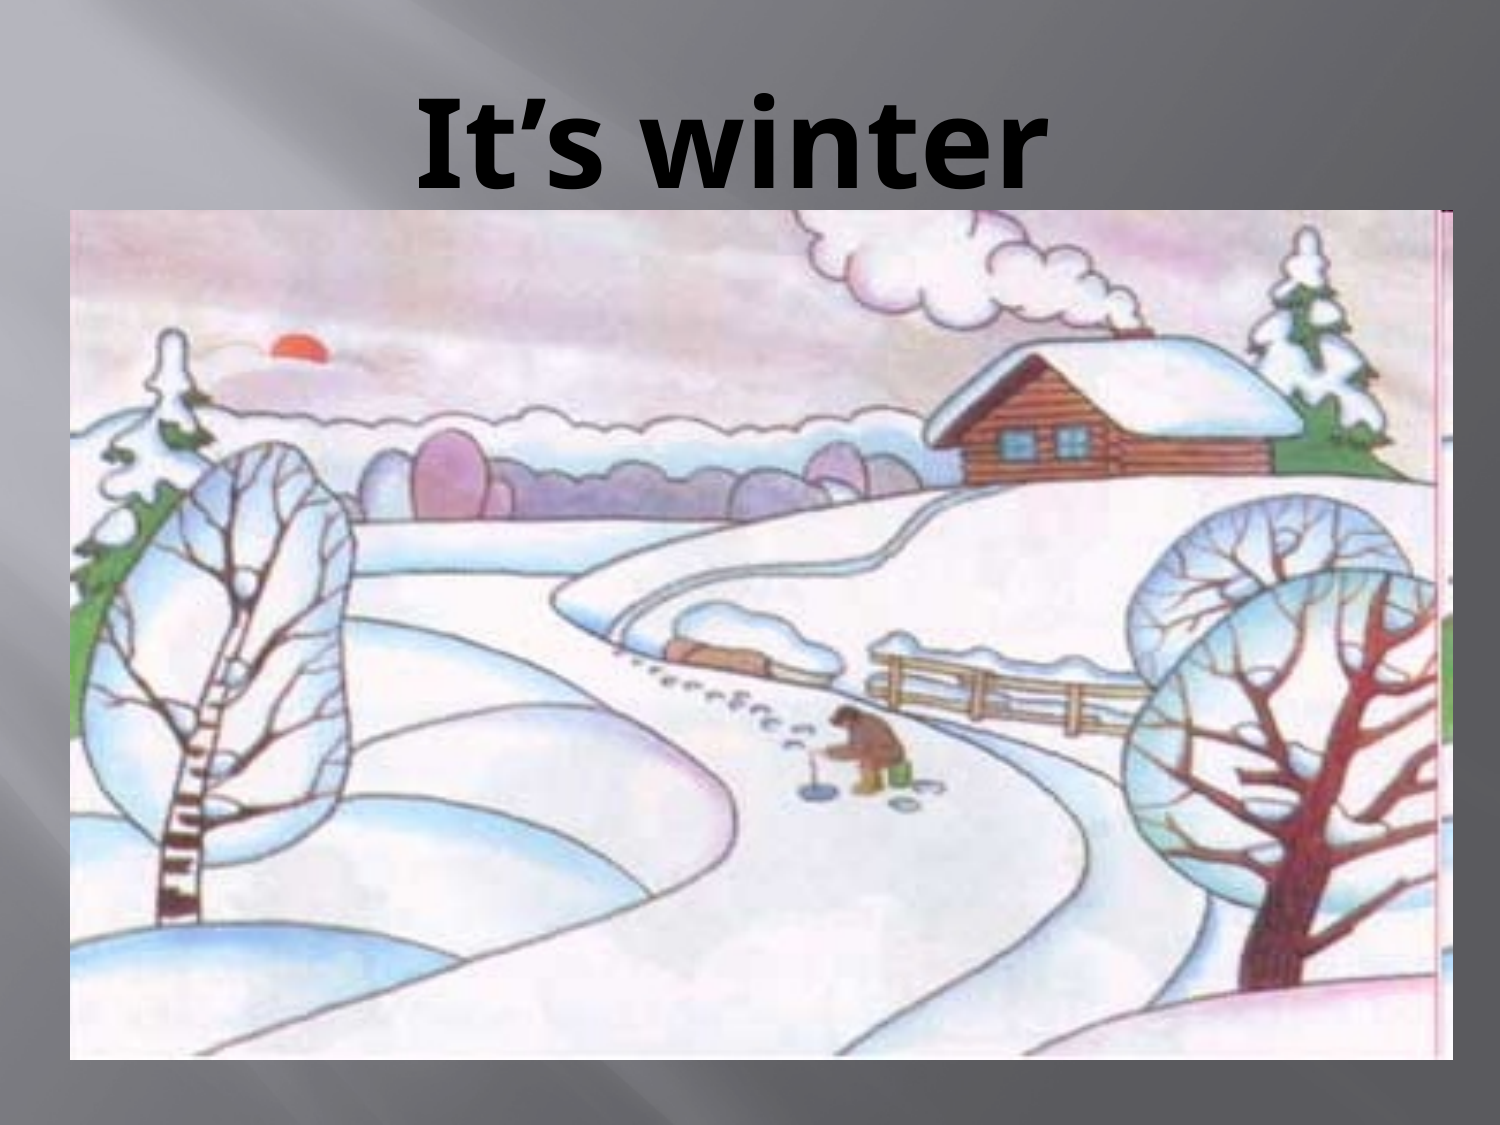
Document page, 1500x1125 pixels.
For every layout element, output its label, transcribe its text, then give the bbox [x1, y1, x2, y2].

title It’s winter [75, 45, 1425, 210]
picture [70, 210, 1453, 1061]
